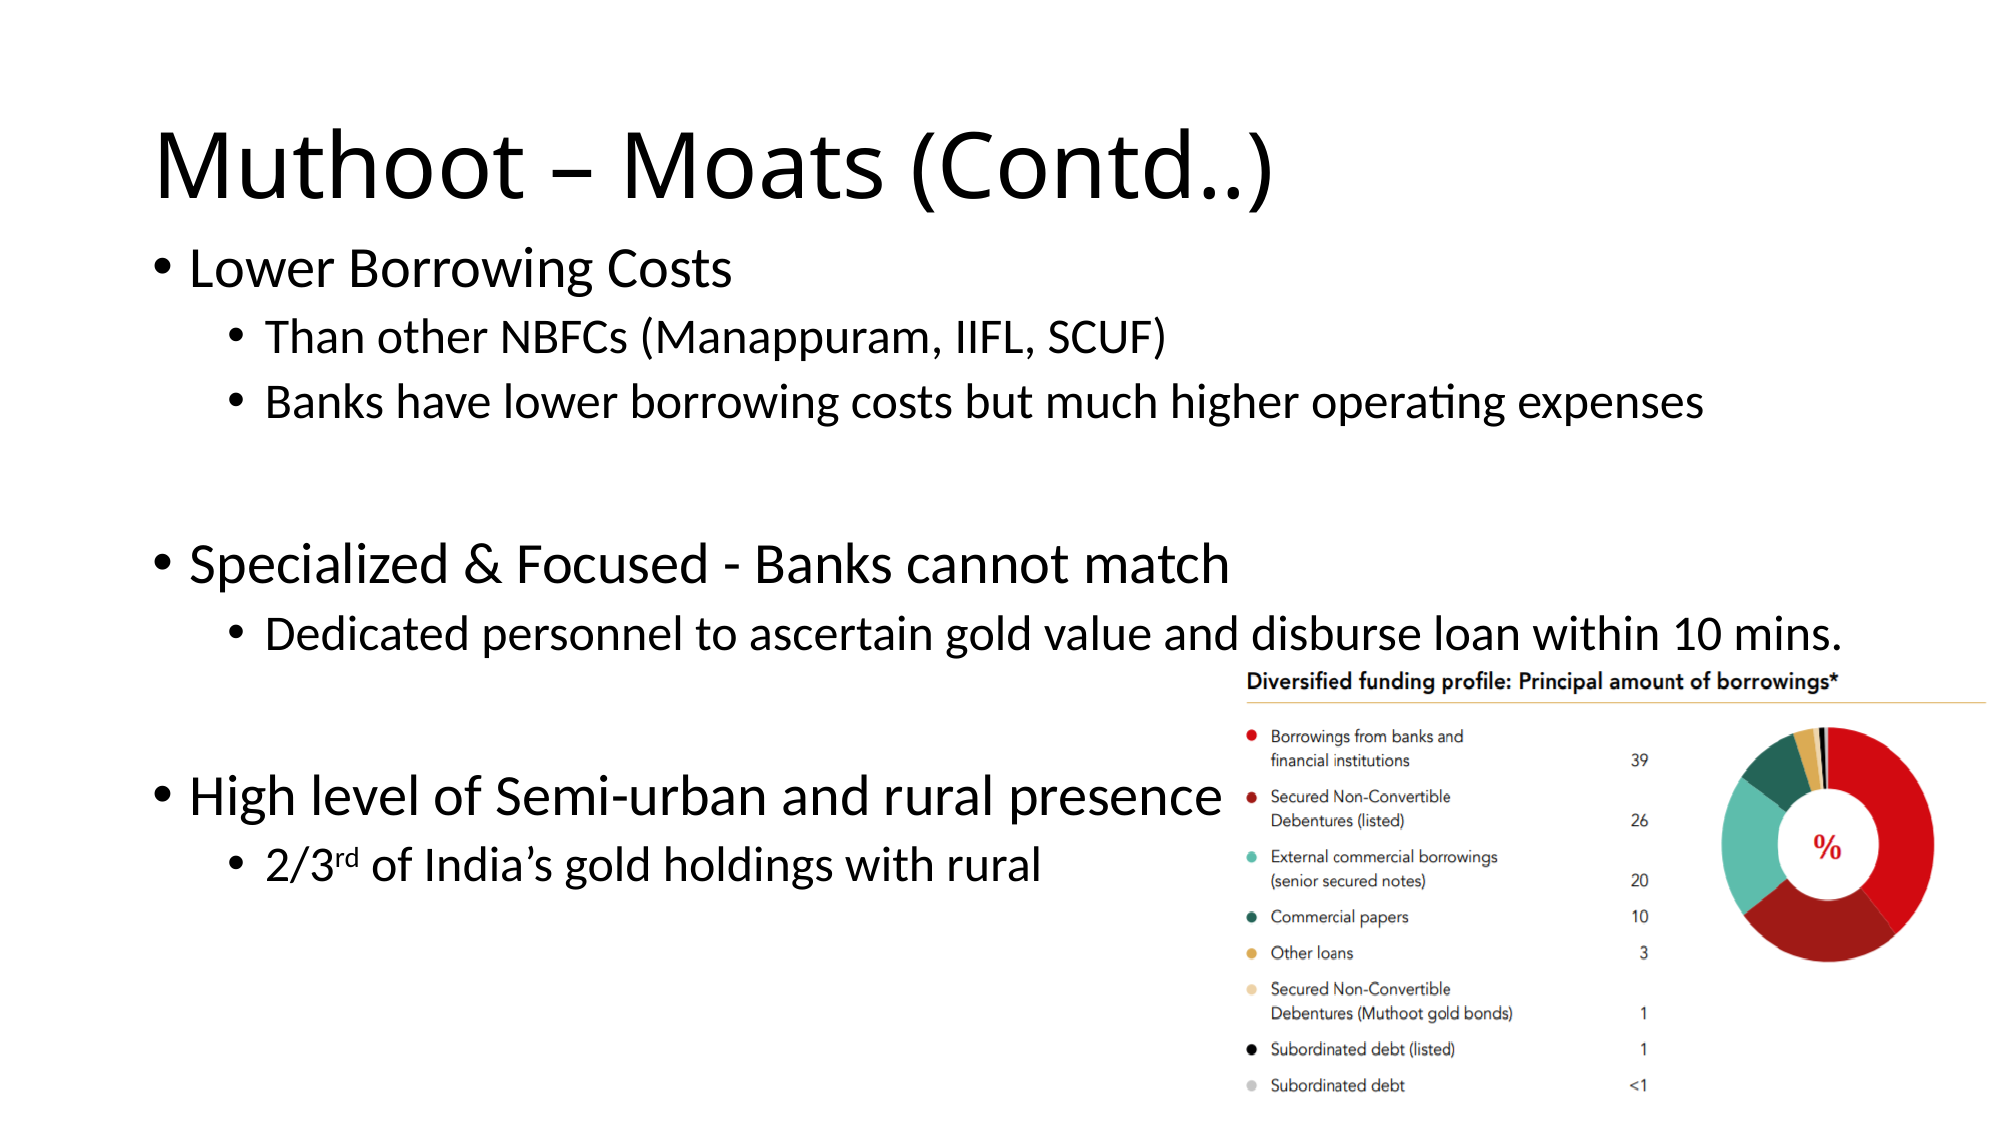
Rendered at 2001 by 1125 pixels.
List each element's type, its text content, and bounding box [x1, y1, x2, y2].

title Muthoot – Moats (Contd..) [137, 59, 1863, 230]
picture [1225, 653, 2000, 1125]
list Lower Borrowing Costs Than other NBFCs (Manappuram, IIFL, SCUF) Banks have lower borrowing costs but much higher operating expenses Specialized & Focused - Banks cannot match Dedicated personnel to ascertain gold value and disburse loan within 10 mins. High level of Semi-urban and rural presence 2/3rd of India’s gold holdings with rural [137, 230, 1863, 1105]
